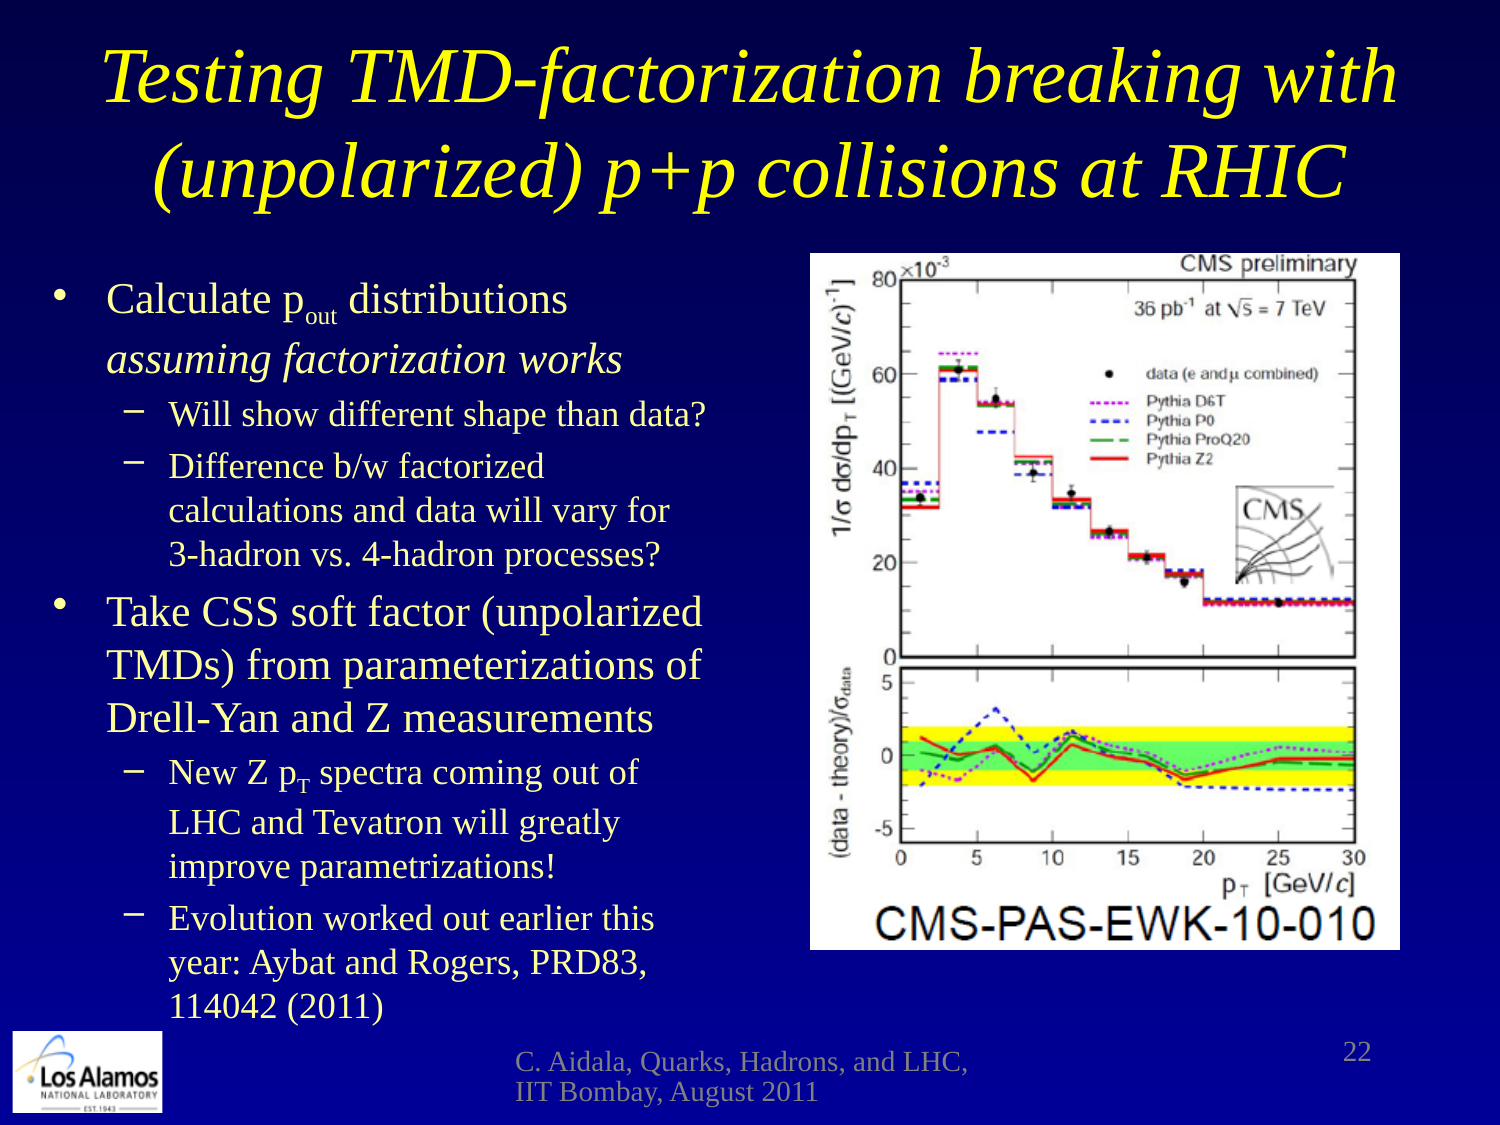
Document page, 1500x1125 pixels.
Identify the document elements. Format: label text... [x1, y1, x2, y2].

title Testing TMD-factorization breaking with (unpolarized) p+p collisions at RHIC [74, 24, 1426, 213]
slide_number 22 [1074, 1024, 1388, 1101]
footer C. Aidala, Quarks, Hadrons, and LHC, IIT Bombay, August 2011 [499, 1034, 1001, 1111]
list Calculate pout distributions assuming factorization works Will show different shape than data? Difference b/w factorized calculations and data will vary for 3-hadron vs. 4-hadron processes? Take CSS soft factor (unpolarized TMDs) from parameterizations of Drell-Yan and Z measurements New Z pT spectra coming out of LHC and Tevatron will greatly improve parametrizations! Evolution worked out earlier this year: Aybat and Rogers, PRD83, 114042 (2011) [37, 262, 726, 1051]
picture [810, 252, 1401, 951]
